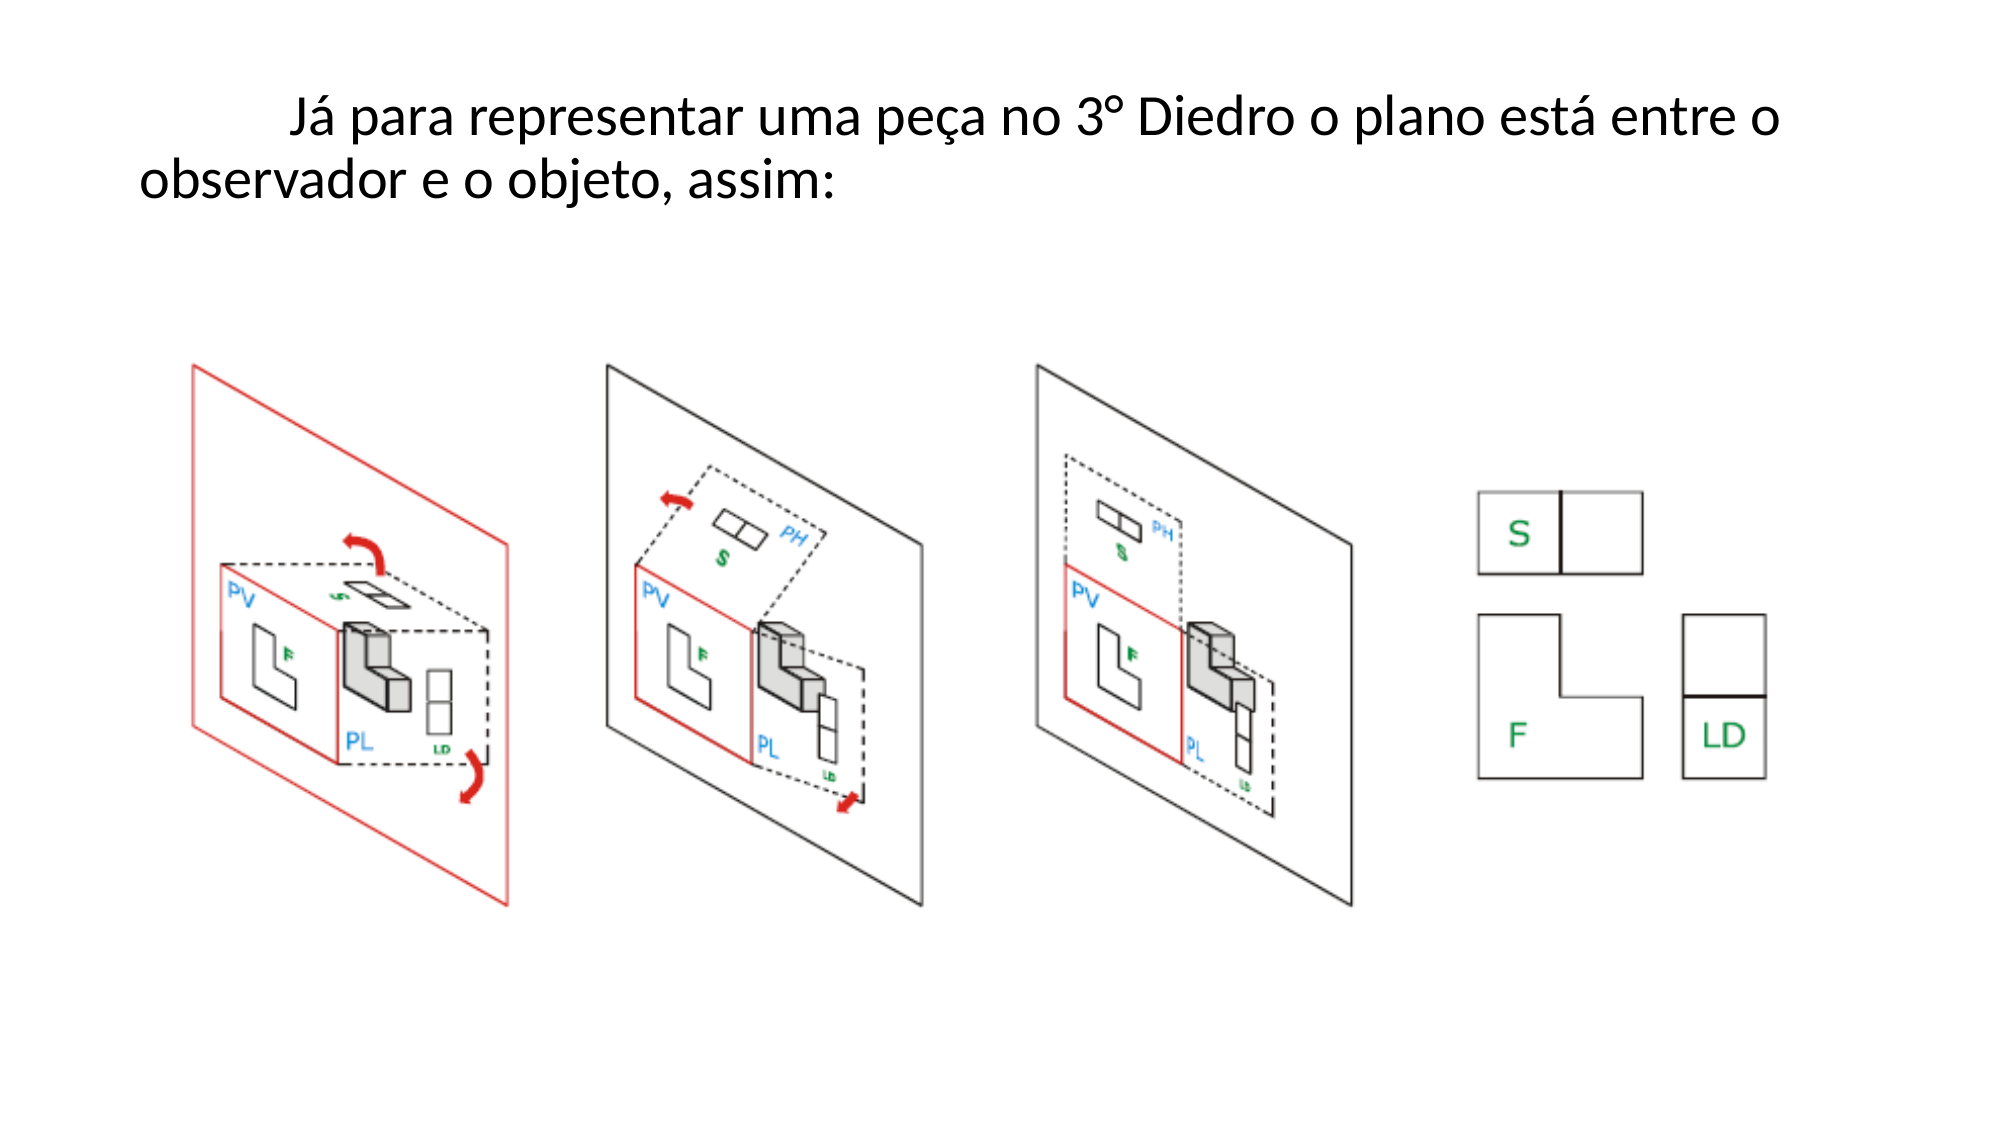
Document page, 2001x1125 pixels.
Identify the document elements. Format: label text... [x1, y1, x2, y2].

picture [157, 342, 1797, 930]
list Já para representar uma peça no 3° Diedro o plano está entre o observador e o objeto, assim: [124, 77, 1850, 792]
